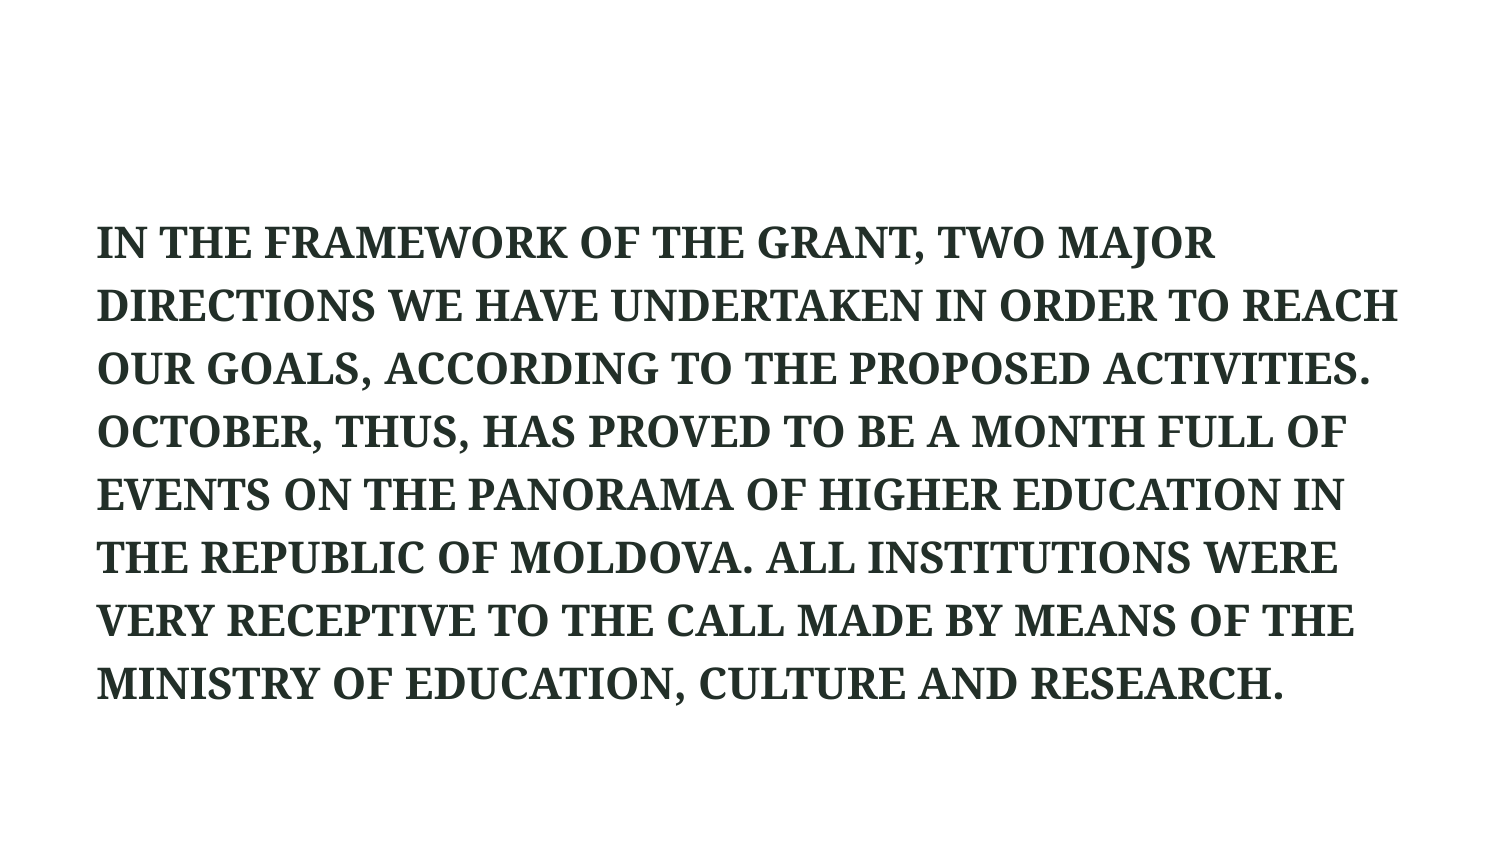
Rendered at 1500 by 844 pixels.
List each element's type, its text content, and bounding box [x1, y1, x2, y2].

list IN THE FRAMEWORK OF THE GRANT, TWO MAJOR DIRECTIONS WE HAVE UNDERTAKEN IN ORDER TO REACH OUR GOALS, ACCORDING TO THE PROPOSED ACTIVITIES. OCTOBER, THUS, HAS PROVED TO BE A MONTH FULL OF EVENTS ON THE PANORAMA OF HIGHER EDUCATION IN THE REPUBLIC OF MOLDOVA. ALL INSTITUTIONS WERE VERY RECEPTIVE TO THE CALL MADE BY MEANS OF THE MINISTRY OF EDUCATION, CULTURE AND RESEARCH. [55, 0, 1445, 844]
